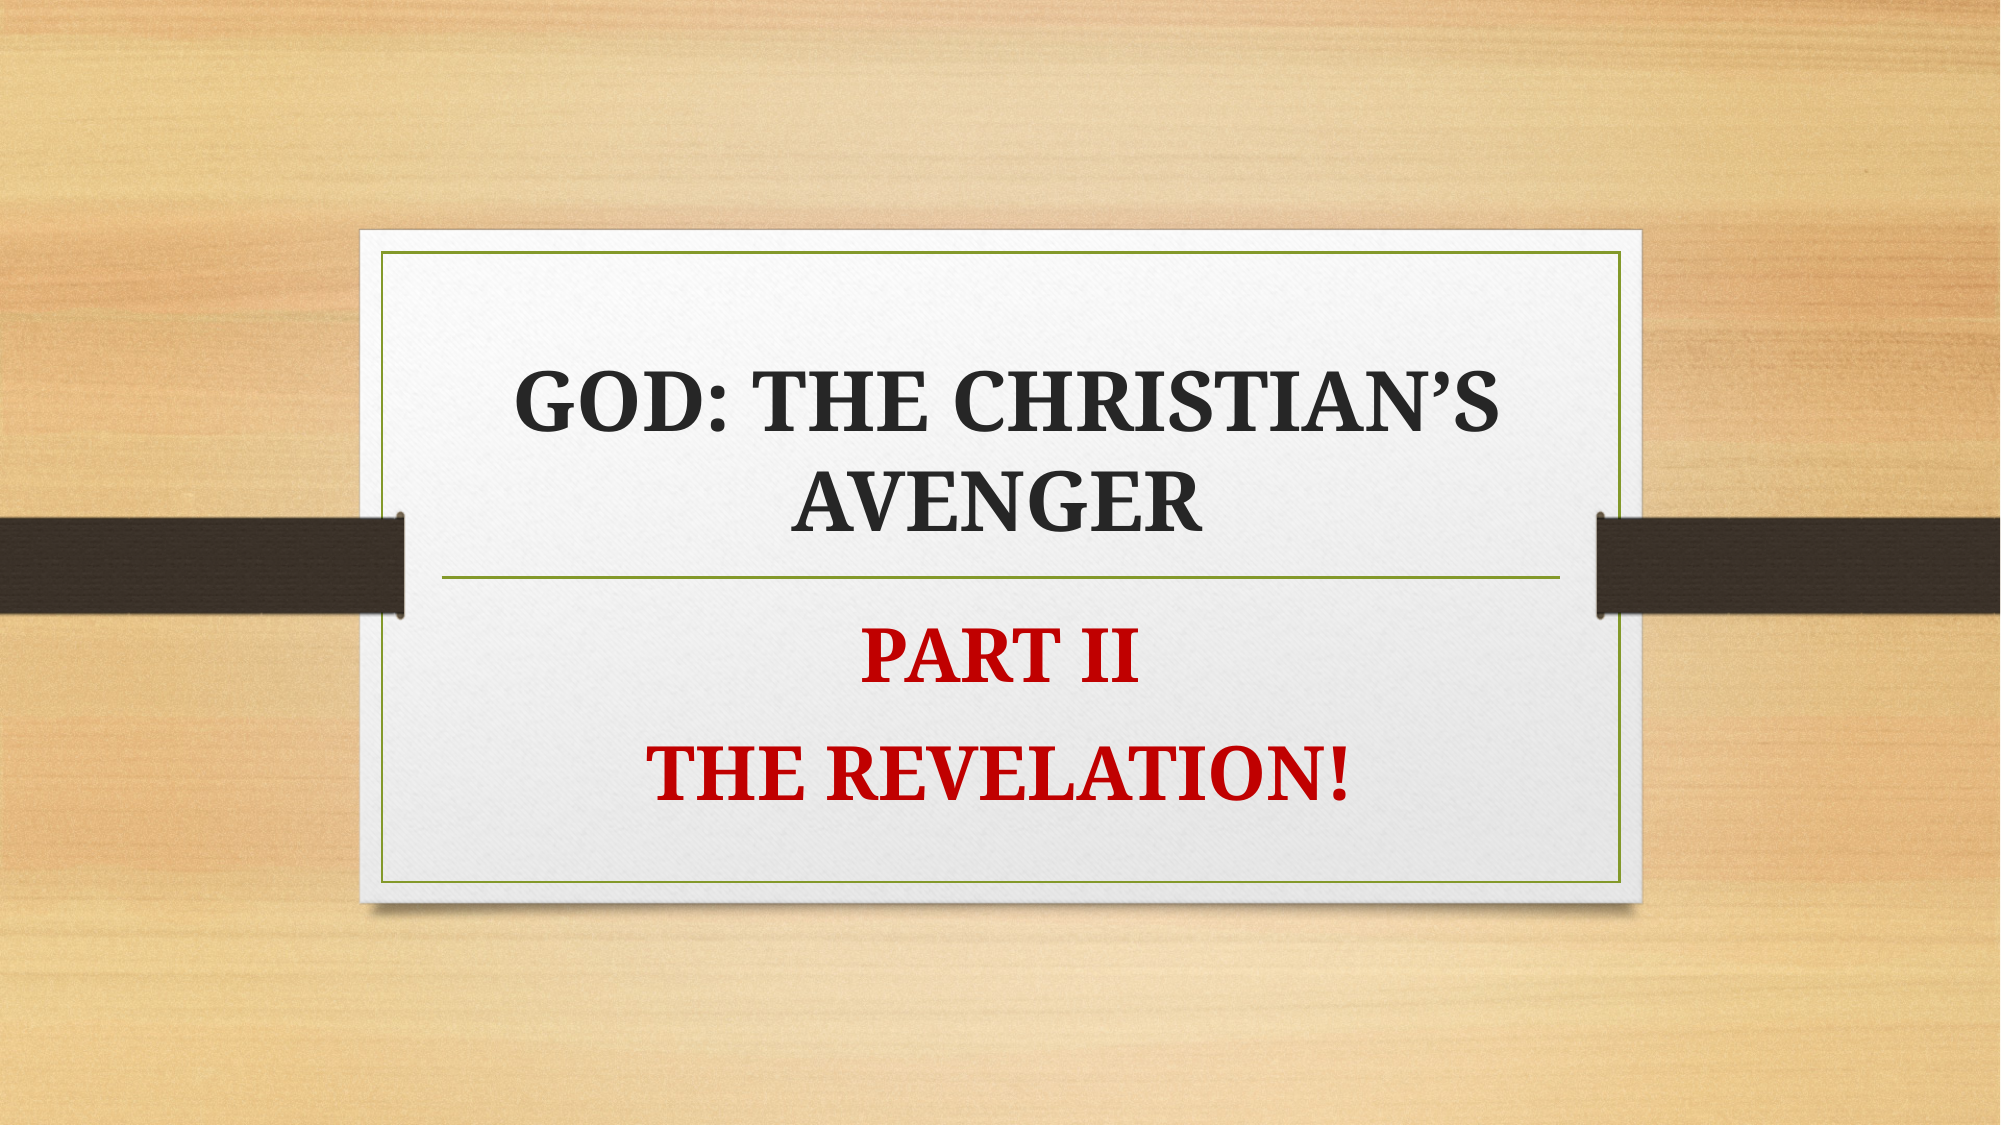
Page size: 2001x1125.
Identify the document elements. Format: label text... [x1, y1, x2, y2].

subtitle PART II THE REVELATION! [441, 600, 1560, 817]
title GOD: THE CHRISTIAN’S AVENGER [428, 254, 1588, 556]
picture [0, 0, 2001, 1125]
